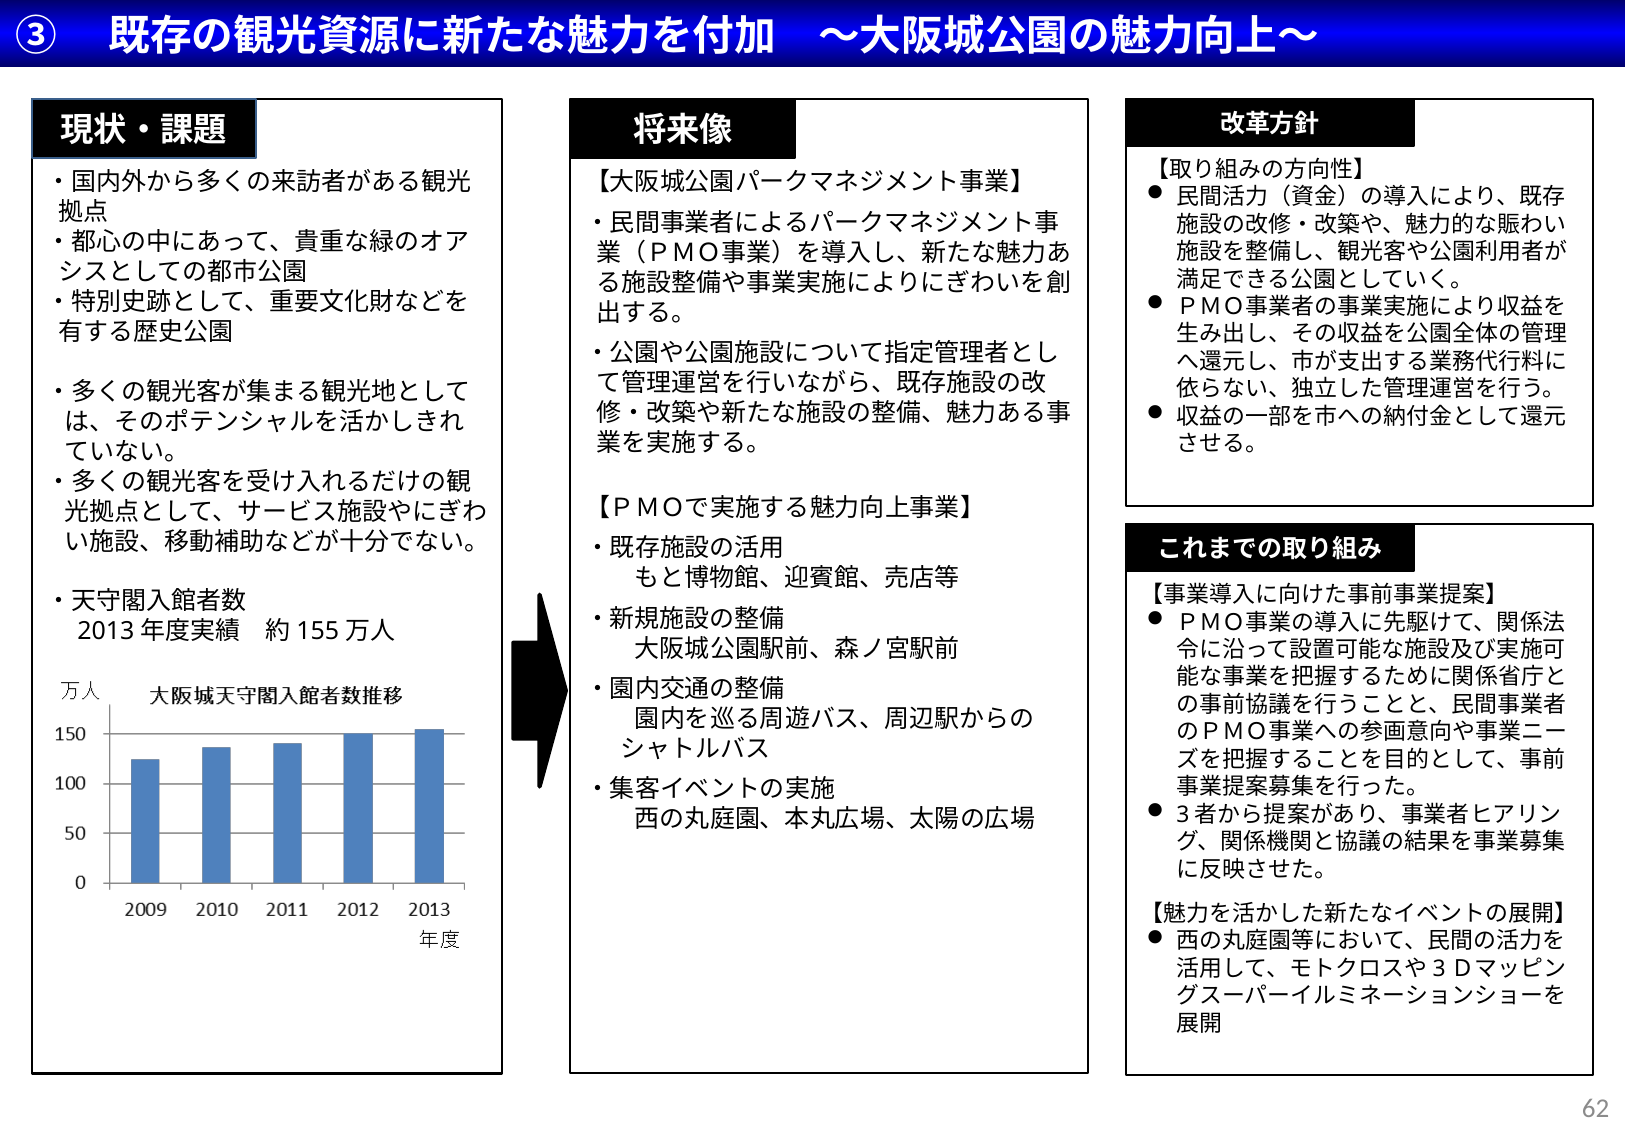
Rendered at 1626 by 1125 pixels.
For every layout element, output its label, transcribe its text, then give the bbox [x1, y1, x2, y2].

text_box [511, 592, 568, 789]
text_box 現状・課題 [30, 96, 258, 160]
slide_number 62 [1245, 1088, 1625, 1125]
text_box 【大阪城公園パークマネジメント事業】 ・民間事業者によるパークマネジメント事業（ＰＭＯ事業）を導入し、新たな魅力ある施設整備や事業実施によりにぎわいを創出する。 ・公園や公園施設について指定管理者として管理運営を行いながら、既存施設の改修・改築や新たな施設の整備、魅力ある事業を実施する。 【ＰＭＯで実施する魅力向上事業】 ・既存施設の活用 もと博物館、迎賓館、売店等 ・新規施設の整備 大阪城公園駅前、森ノ宮駅前 ・園内交通の整備 園内を巡る周遊バス、周辺駅からのシャトルバス ・集客イベントの実施 西の丸庭園、本丸広場、太陽の広場 [568, 96, 1090, 1076]
text_box 【事業導入に向けた事前事業提案】 ＰＭＯ事業の導入に先駆けて、関係法令に沿って設置可能な施設及び実施可能な事業を把握するために関係省庁との事前協議を行うことと、民間事業者のＰＭＯ事業への参画意向や事業ニーズを把握することを目的として、事前事業提案募集を行った。 3者から提案があり、事業者ヒアリング、関係機関と協議の結果を事業募集に反映させた。 【魅力を活かした新たなイベントの展開】 西の丸庭園等において、民間の活力を活用して、モトクロスや3Ｄマッピングスーパーイルミネーションショーを展開 [1124, 522, 1595, 1077]
text_box 改革方針 [1124, 96, 1416, 148]
picture [36, 634, 493, 965]
text_box ③ 既存の観光資源に新たな魅力を付加 ～大阪城公園の魅力向上～ [0, 0, 1625, 67]
text_box 将来像 [569, 96, 797, 160]
text_box 【取り組みの方向性】 民間活力（資金）の導入により、既存施設の改修・改築や、魅力的な賑わい施設を整備し、観光客や公園利用者が満足できる公園としていく。 ＰＭＯ事業者の事業実施により収益を生み出し、その収益を公園全体の管理へ還元し、市が支出する業務代行料に依らない、独立した管理運営を行う。 収益の一部を市への納付金として還元させる。 [1124, 96, 1595, 508]
text_box ・国内外から多くの来訪者がある観光拠点 ・都心の中にあって、貴重な緑のオアシスとしての都市公園 ・特別史跡として、重要文化財などを有する歴史公園 ・多くの観光客が集まる観光地としては、そのポテンシャルを活かしきれていない。 ・多くの観光客を受け入れるだけの観光拠点として、サービス施設やにぎわい施設、移動補助などが十分でない。 ・天守閣入館者数 2013年度実績 約155万人 [30, 97, 504, 1076]
